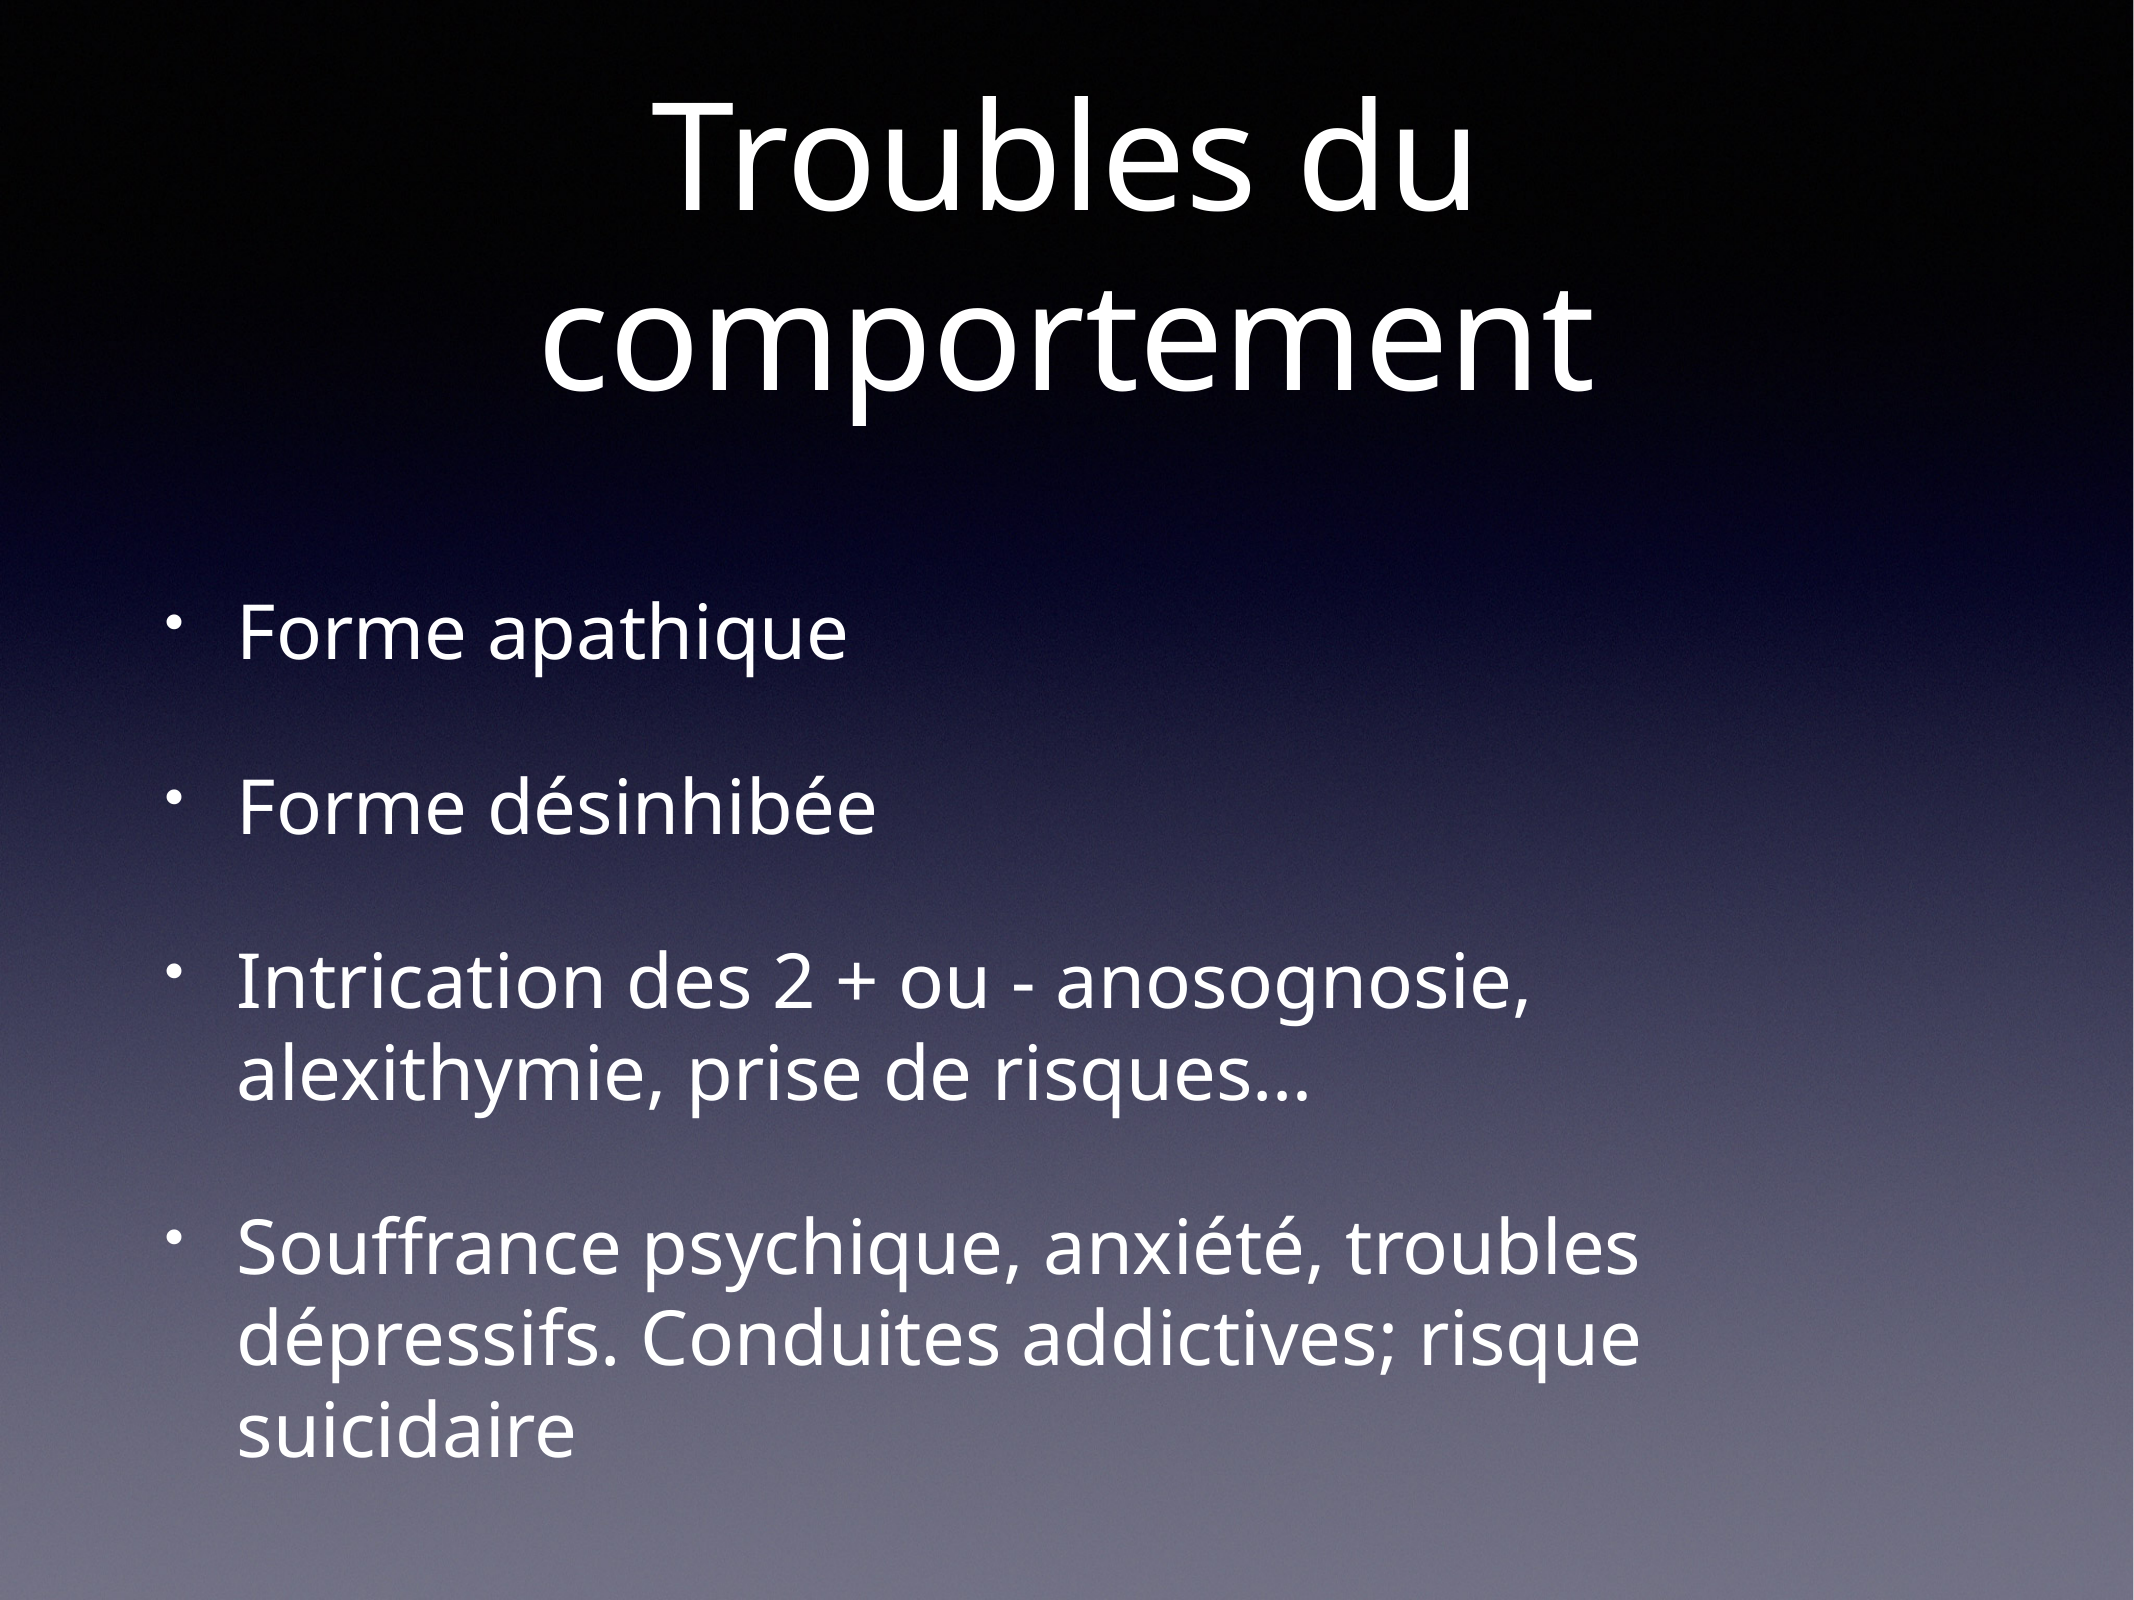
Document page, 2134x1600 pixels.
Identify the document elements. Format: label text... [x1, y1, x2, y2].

title Troubles du comportement [155, 66, 1978, 416]
list Forme apathique Forme désinhibée Intrication des 2 + ou - anosognosie, alexithymie, prise de risques… Souffrance psychique, anxiété, troubles dépressifs. Conduites addictives; risque suicidaire [155, 424, 1978, 1457]
picture [0, 0, 2134, 1600]
